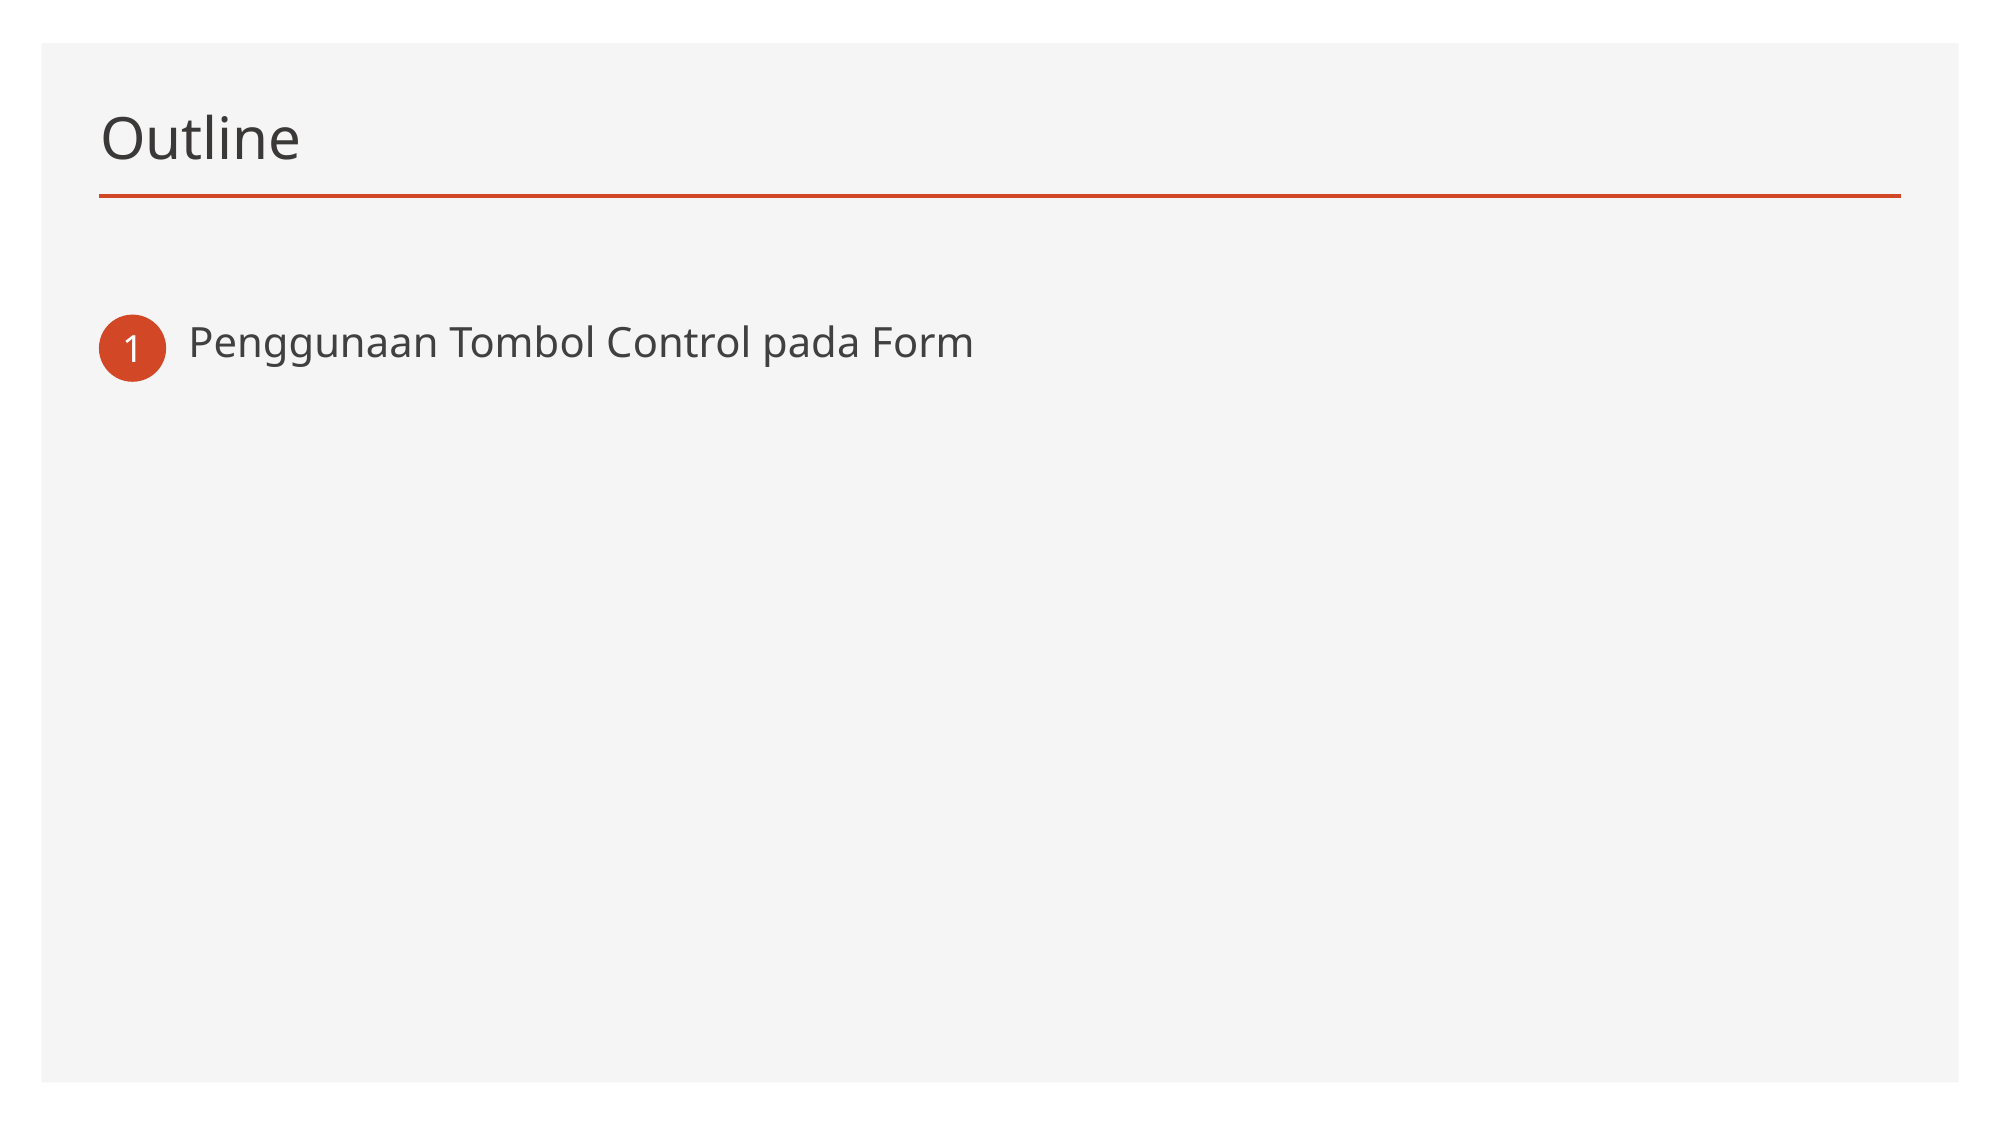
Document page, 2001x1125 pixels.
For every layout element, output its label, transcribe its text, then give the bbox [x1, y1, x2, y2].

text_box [87, 314, 179, 382]
title Outline [85, 73, 1214, 179]
text_box Penggunaan Tombol Control pada Form [173, 321, 991, 419]
